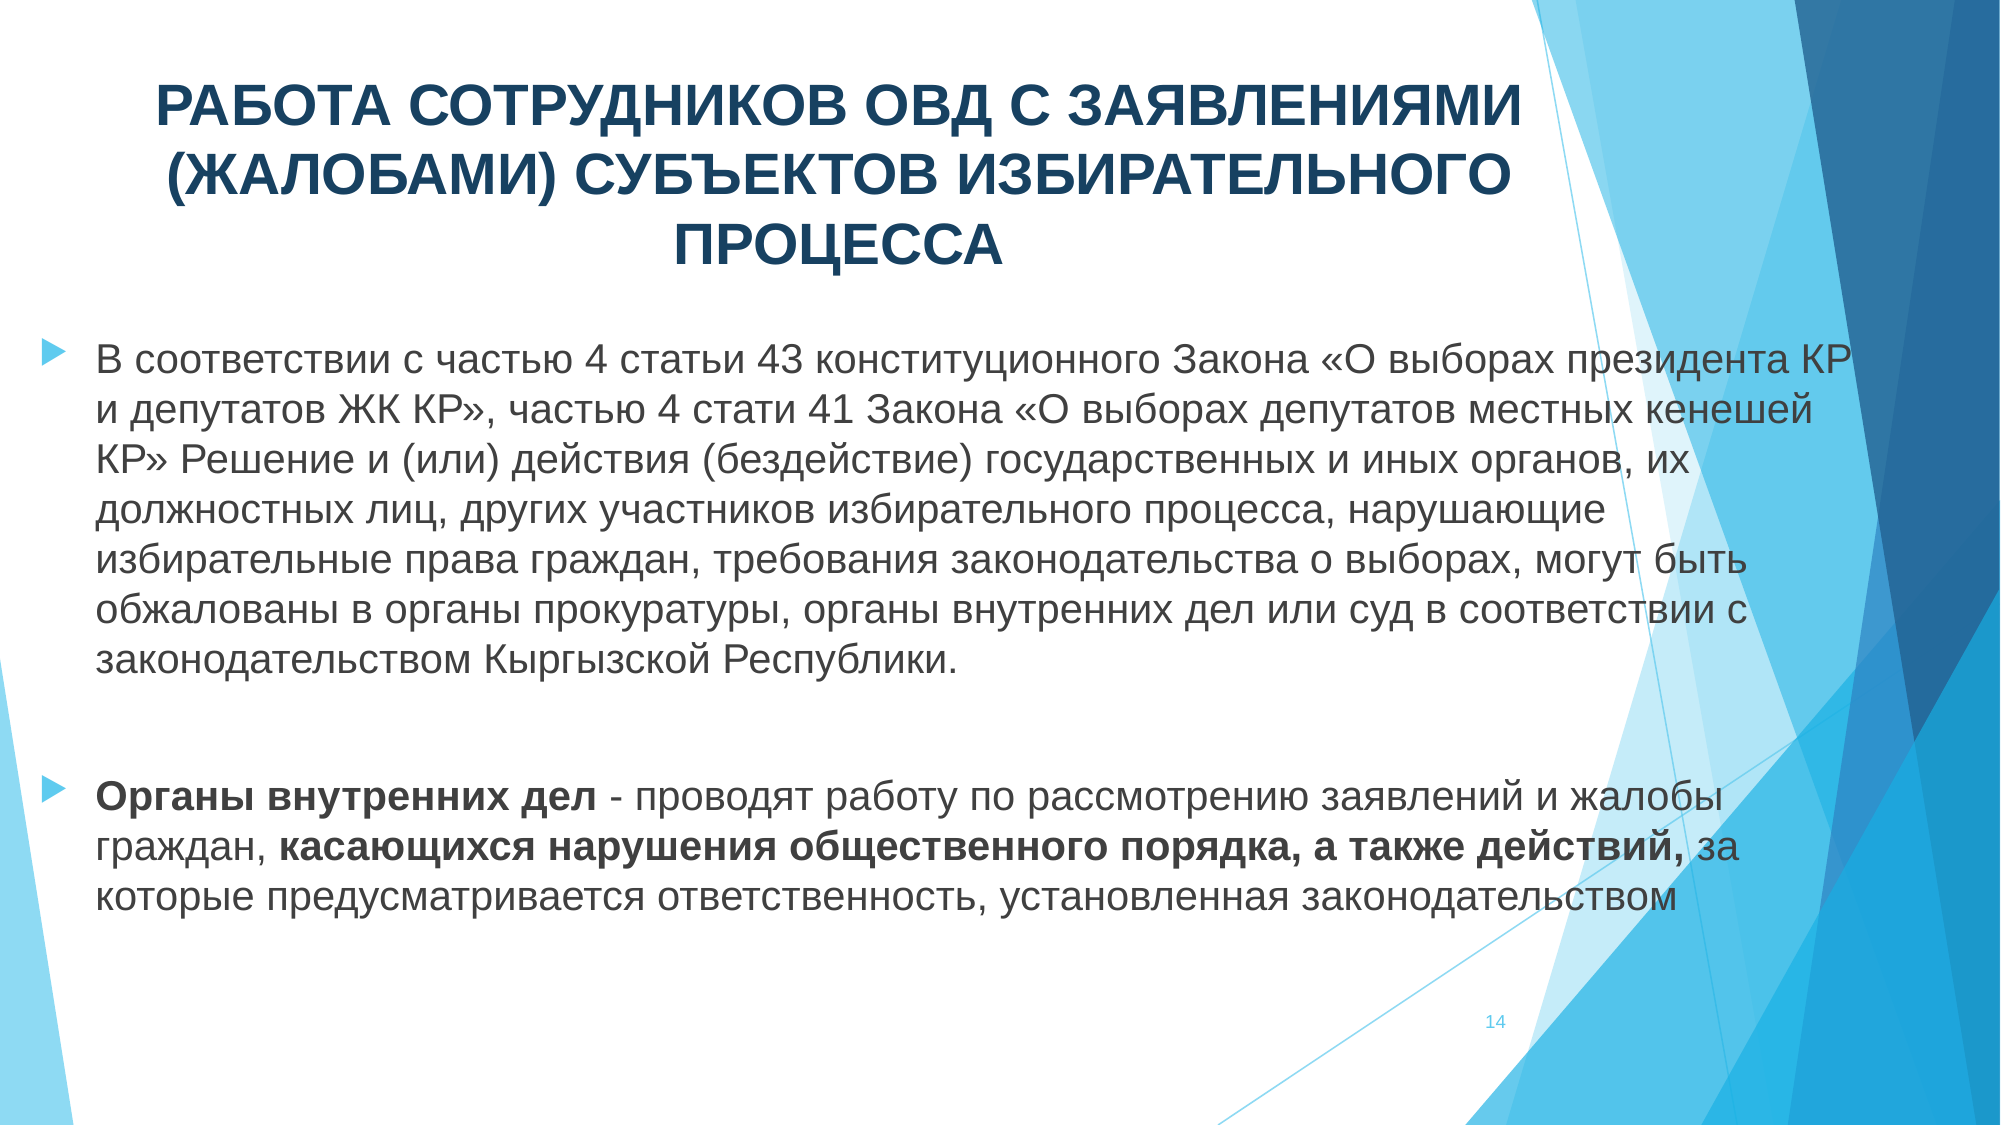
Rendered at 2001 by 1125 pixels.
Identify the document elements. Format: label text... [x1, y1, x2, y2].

slide_number 14 [1409, 991, 1522, 1051]
title РАБОТА СОТРУДНИКОВ ОВД С ЗАЯВЛЕНИЯМИ (ЖАЛОБАМИ) СУБЪЕКТОВ ИЗБИРАТЕЛЬНОГО ПРОЦЕССА [53, 59, 1626, 323]
list В соответствии с частью 4 статьи 43 конституционного Закона «О выборах президента КР и депутатов ЖК КР», частью 4 стати 41 Закона «О выборах депутатов местных кенешей КР» Решение и (или) действия (бездействие) государственных и иных органов, их должностных лиц, других участников избирательного процесса, нарушающие избирательные права граждан, требования законодательства о выборах, могут быть обжалованы в органы прокуратуры, органы внутренних дел или суд в соответствии с законодательством Кыргызской Республики. Органы внутренних дел - проводят работу по рассмотрению заявлений и жалобы граждан, касающихся нарушения общественного порядка, а также действий, за которые предусматривается ответственность, установленная законодательством [24, 323, 1874, 1051]
